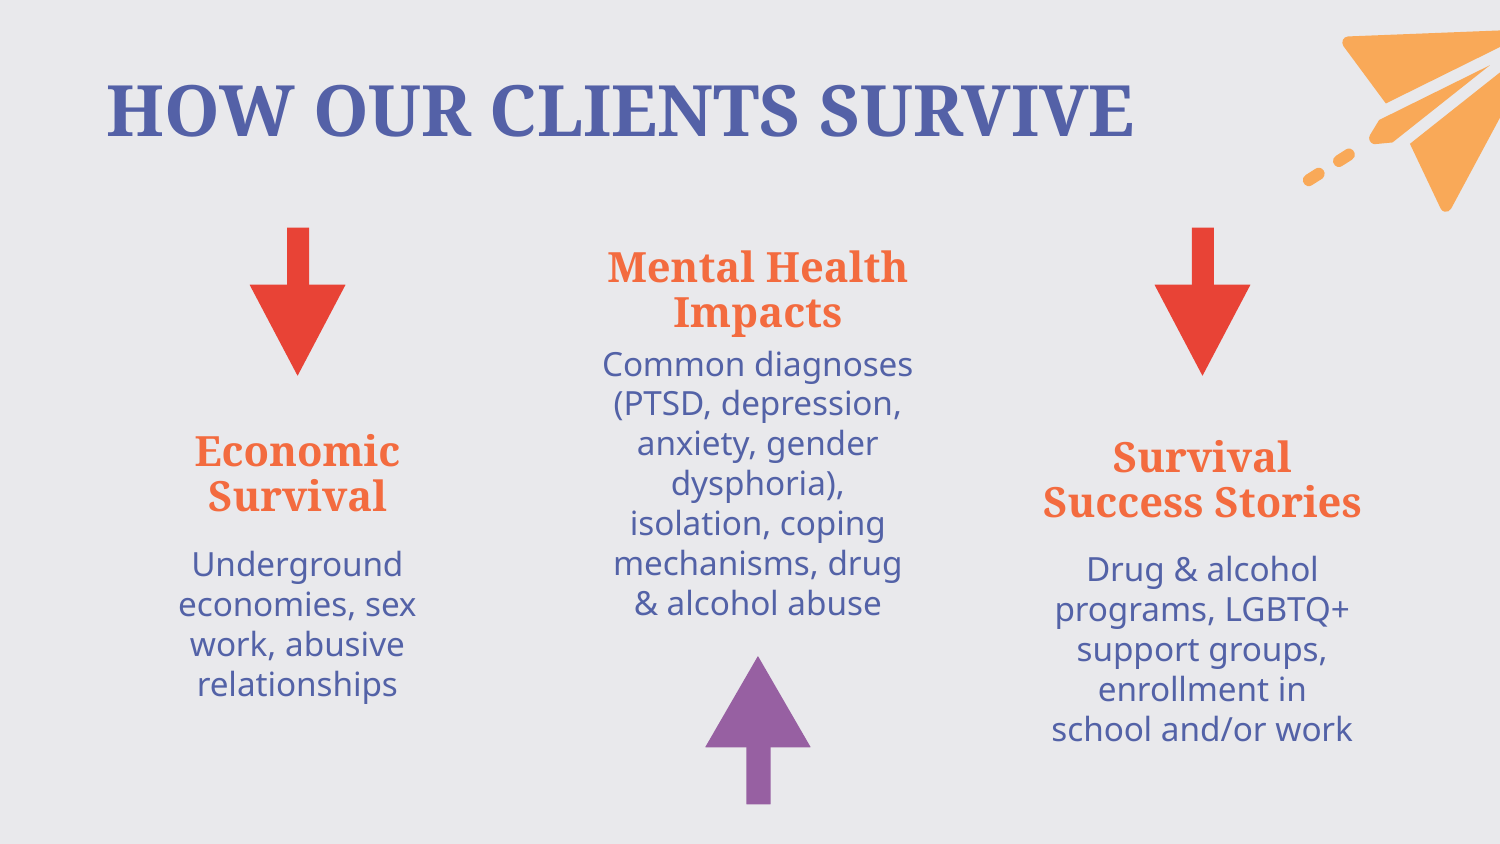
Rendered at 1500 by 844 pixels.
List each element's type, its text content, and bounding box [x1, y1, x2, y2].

subtitle Drug & alcohol programs, LGBTQ+ support groups, enrollment in school and/or work [1028, 587, 1377, 709]
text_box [249, 227, 346, 376]
subtitle Underground economies, sex work, abusive relationships [123, 562, 472, 685]
subtitle Common diagnoses (PTSD, depression, anxiety, gender dysphoria), isolation, coping mechanisms, drug & alcohol abuse [583, 421, 933, 544]
title Mental Health Impacts [570, 223, 946, 359]
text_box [705, 655, 811, 805]
title HOW OUR CLIENTS SURVIVE [91, 60, 1299, 155]
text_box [1319, 4, 1500, 211]
title Economic Survival [110, 407, 486, 544]
title Survival Success Stories [1014, 413, 1390, 550]
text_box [1154, 227, 1251, 376]
